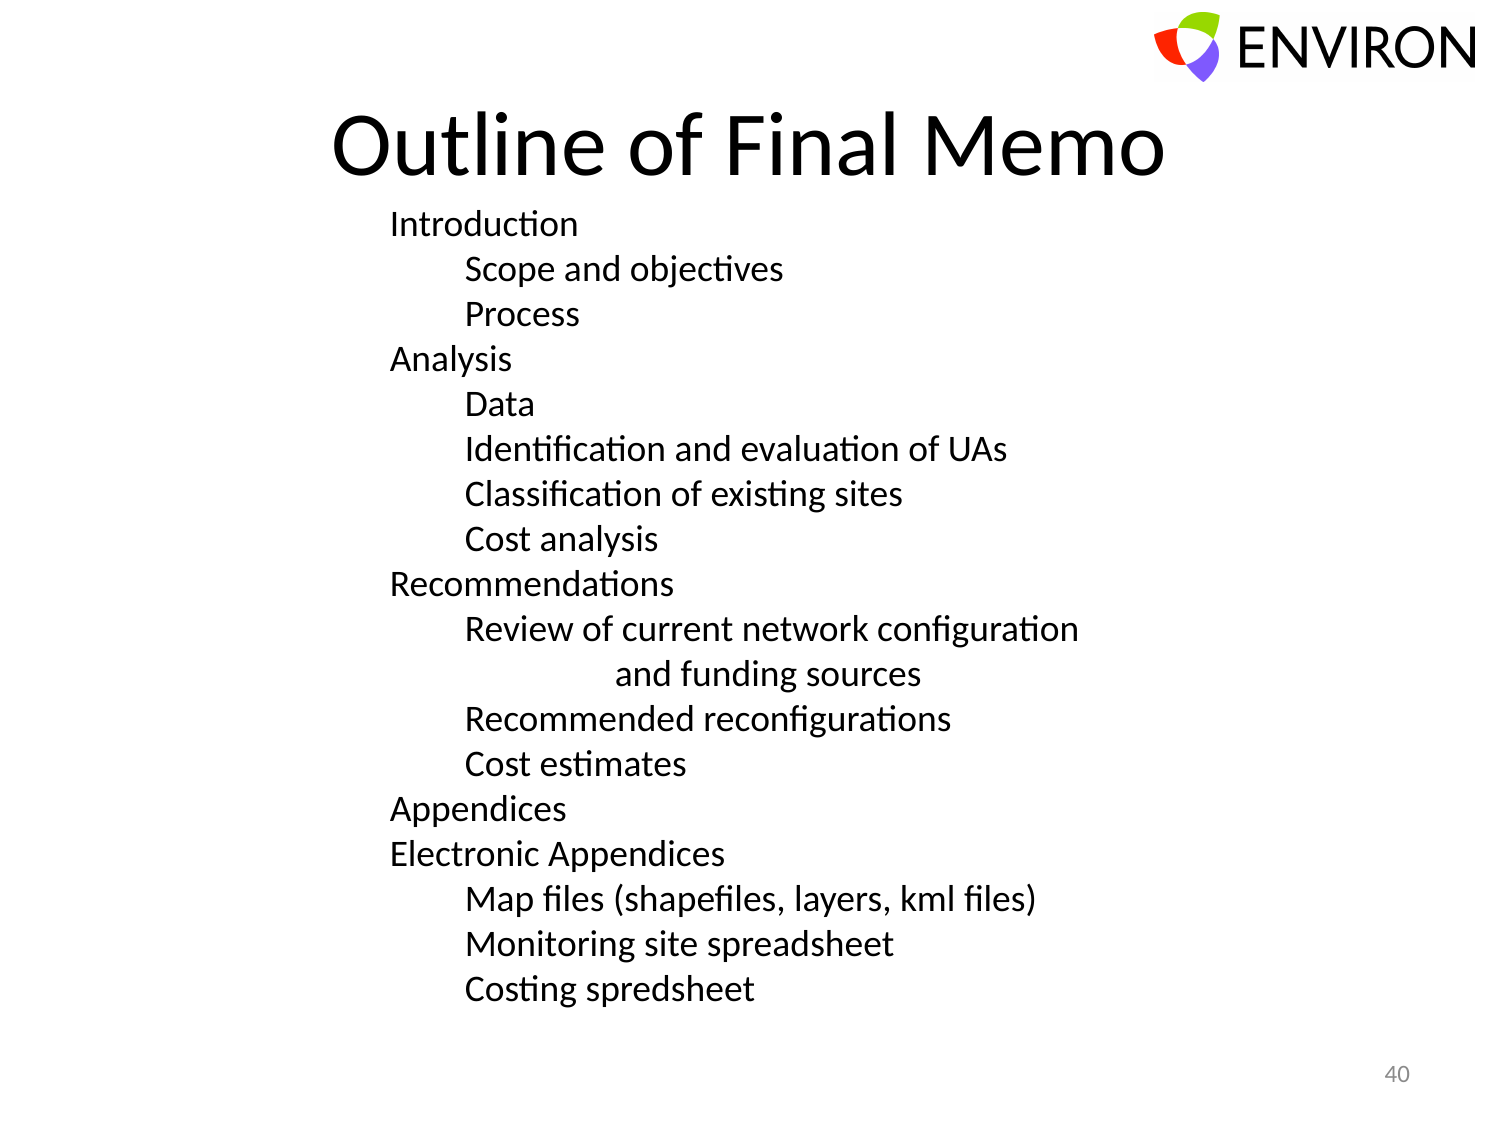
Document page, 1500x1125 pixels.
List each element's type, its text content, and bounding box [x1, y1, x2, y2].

picture [1154, 12, 1475, 82]
slide_number 40 [1074, 1042, 1425, 1103]
title Outline of Final Memo [75, 45, 1425, 233]
text_box Introduction Scope and objectives Process Analysis Data Identification and evaluation of UAs Classification of existing sites Cost analysis Recommendations Review of current network configuration and funding sources Recommended reconfigurations Cost estimates Appendices Electronic Appendices Map files (shapefiles, layers, kml files) Monitoring site spreadsheet Costing spredsheet [374, 191, 1125, 1062]
